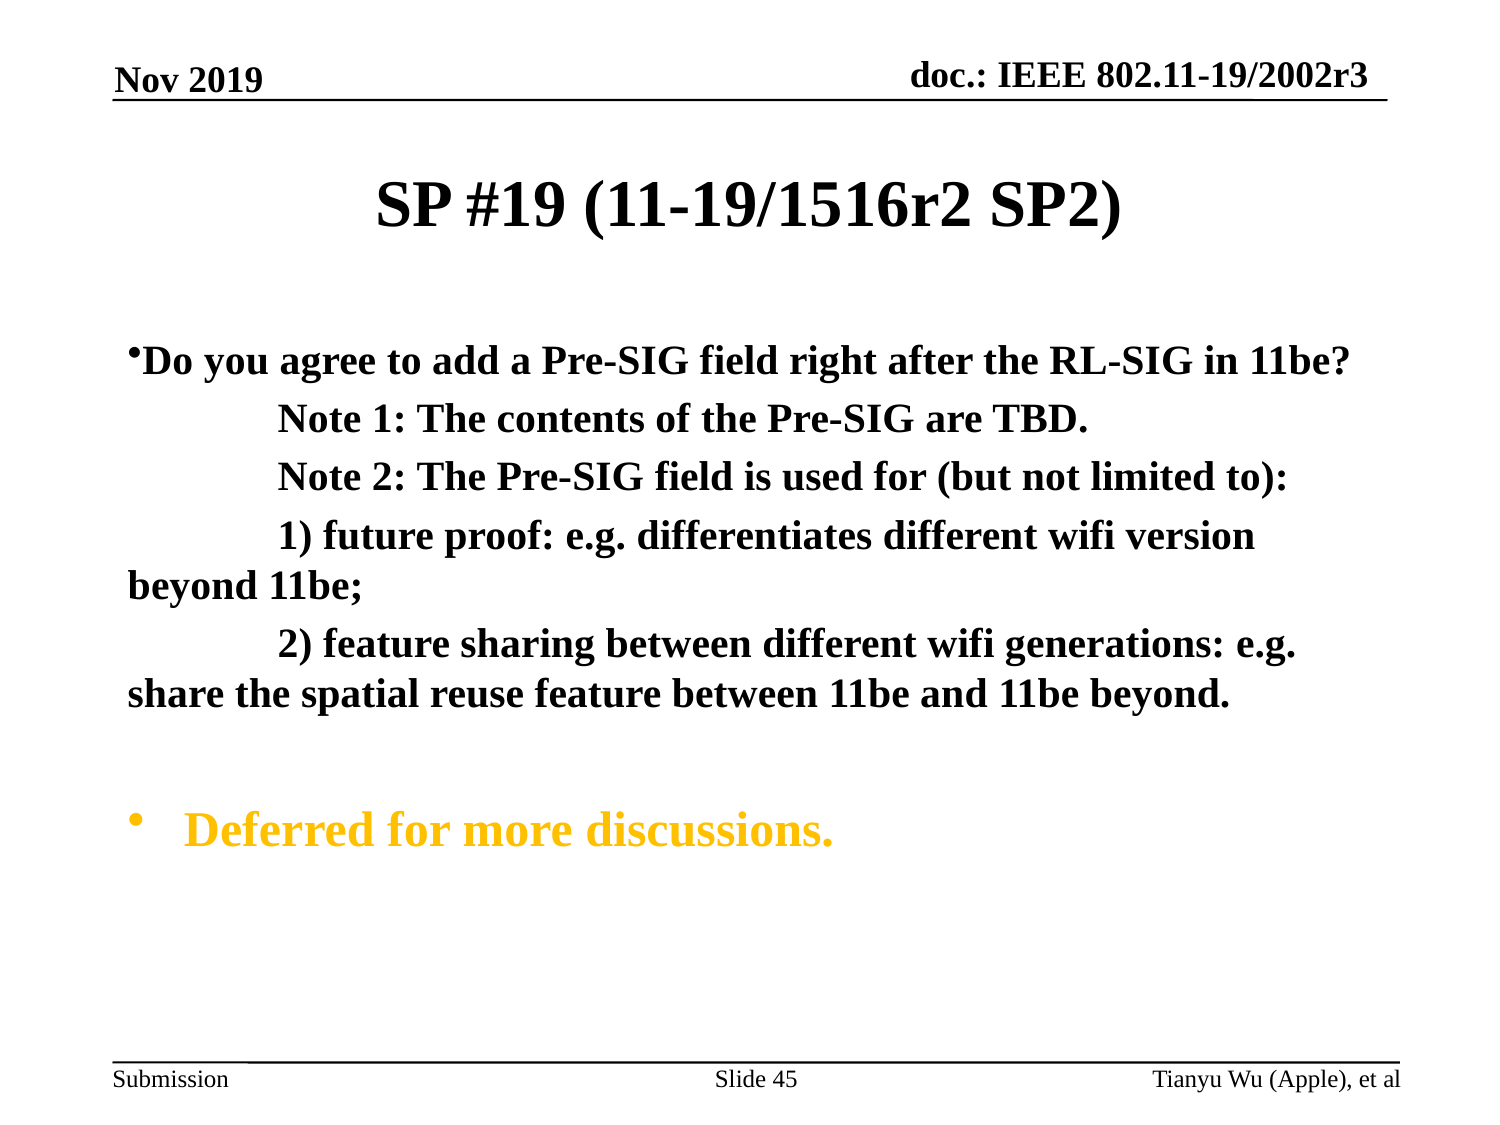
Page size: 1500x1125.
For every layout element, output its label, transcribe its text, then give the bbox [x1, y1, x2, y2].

list Do you agree to add a Pre-SIG field right after the RL-SIG in 11be? Note 1: The contents of the Pre-SIG are TBD. Note 2: The Pre-SIG field is used for (but not limited to): 1) future proof: e.g. differentiates different wifi version beyond 11be; 2) feature sharing between different wifi generations: e.g. share the spatial reuse feature between 11be and 11be beyond. Deferred for more discussions. [112, 324, 1388, 1000]
title SP #19 (11-19/1516r2 SP2) [112, 112, 1388, 288]
footer Tianyu Wu (Apple), et al [1148, 1061, 1402, 1093]
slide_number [114, 54, 265, 101]
slide_number Slide 45 [712, 1061, 800, 1093]
